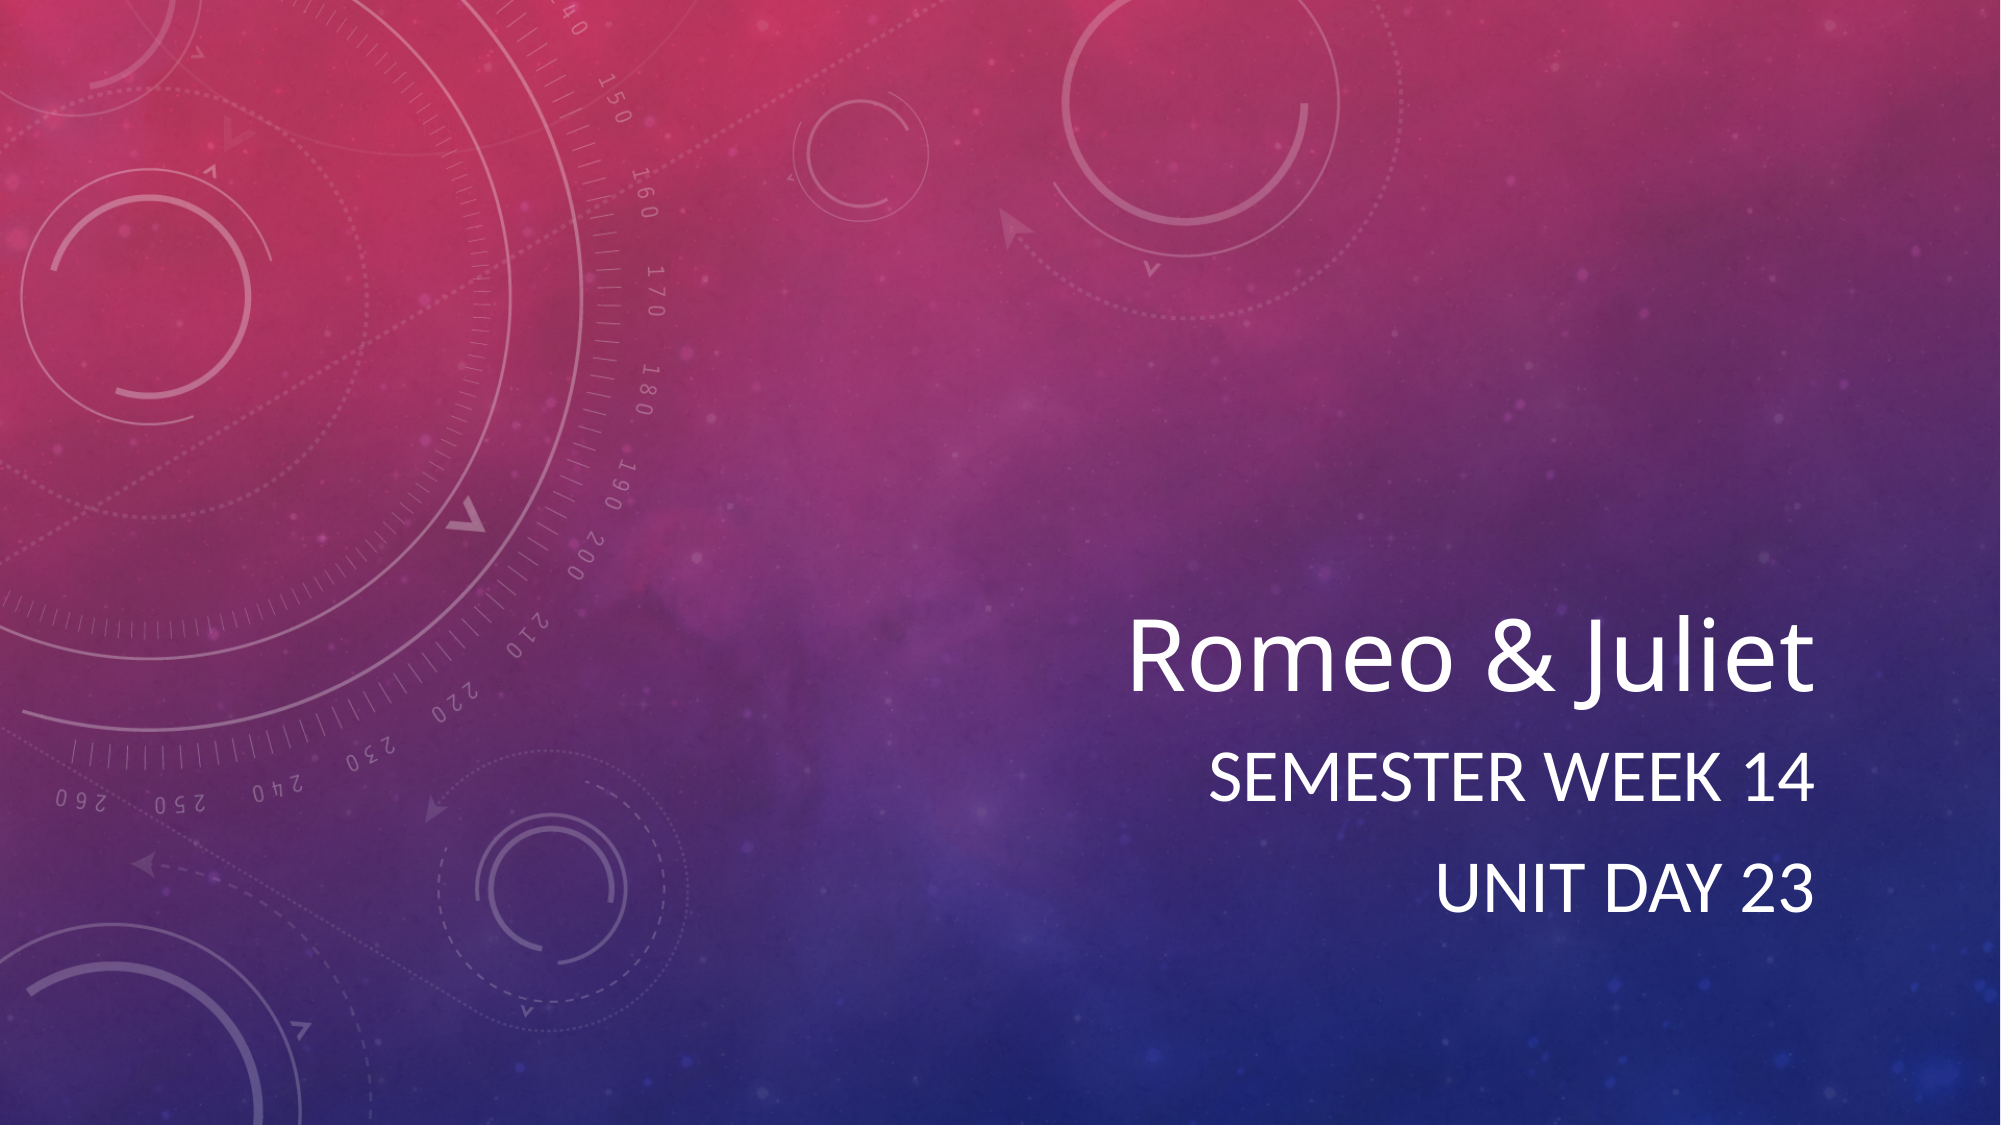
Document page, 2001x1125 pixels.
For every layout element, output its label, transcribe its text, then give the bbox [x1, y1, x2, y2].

subtitle Semester Week 14 Unit Day 23 [650, 719, 1831, 950]
picture [0, 0, 2001, 1125]
title Romeo & Juliet [650, 322, 1831, 719]
